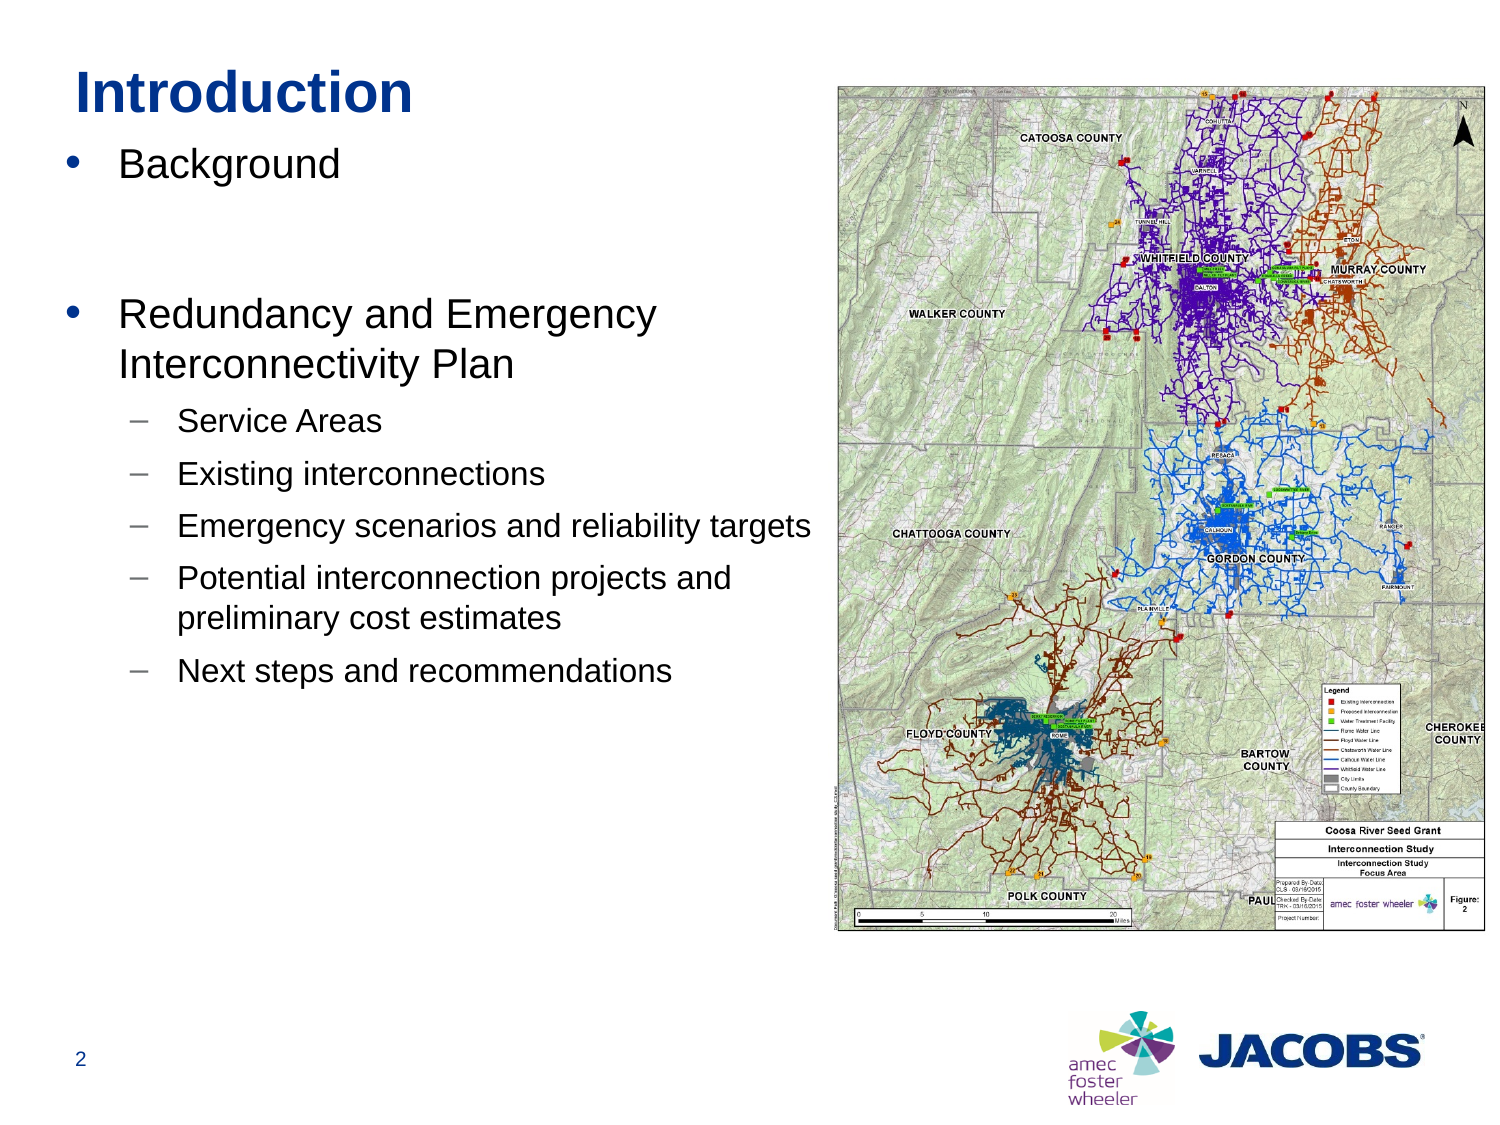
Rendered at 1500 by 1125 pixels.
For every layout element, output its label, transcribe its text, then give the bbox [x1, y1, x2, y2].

title Introduction [75, 42, 1425, 136]
list Background Redundancy and Emergency Interconnectivity Plan Service Areas Existing interconnections Emergency scenarios and reliability targets Potential interconnection projects and preliminary cost estimates Next steps and recommendations [64, 136, 821, 905]
picture [1199, 1033, 1425, 1068]
picture [828, 77, 1495, 940]
slide_number 2 [75, 1010, 205, 1071]
picture [1068, 1011, 1175, 1106]
